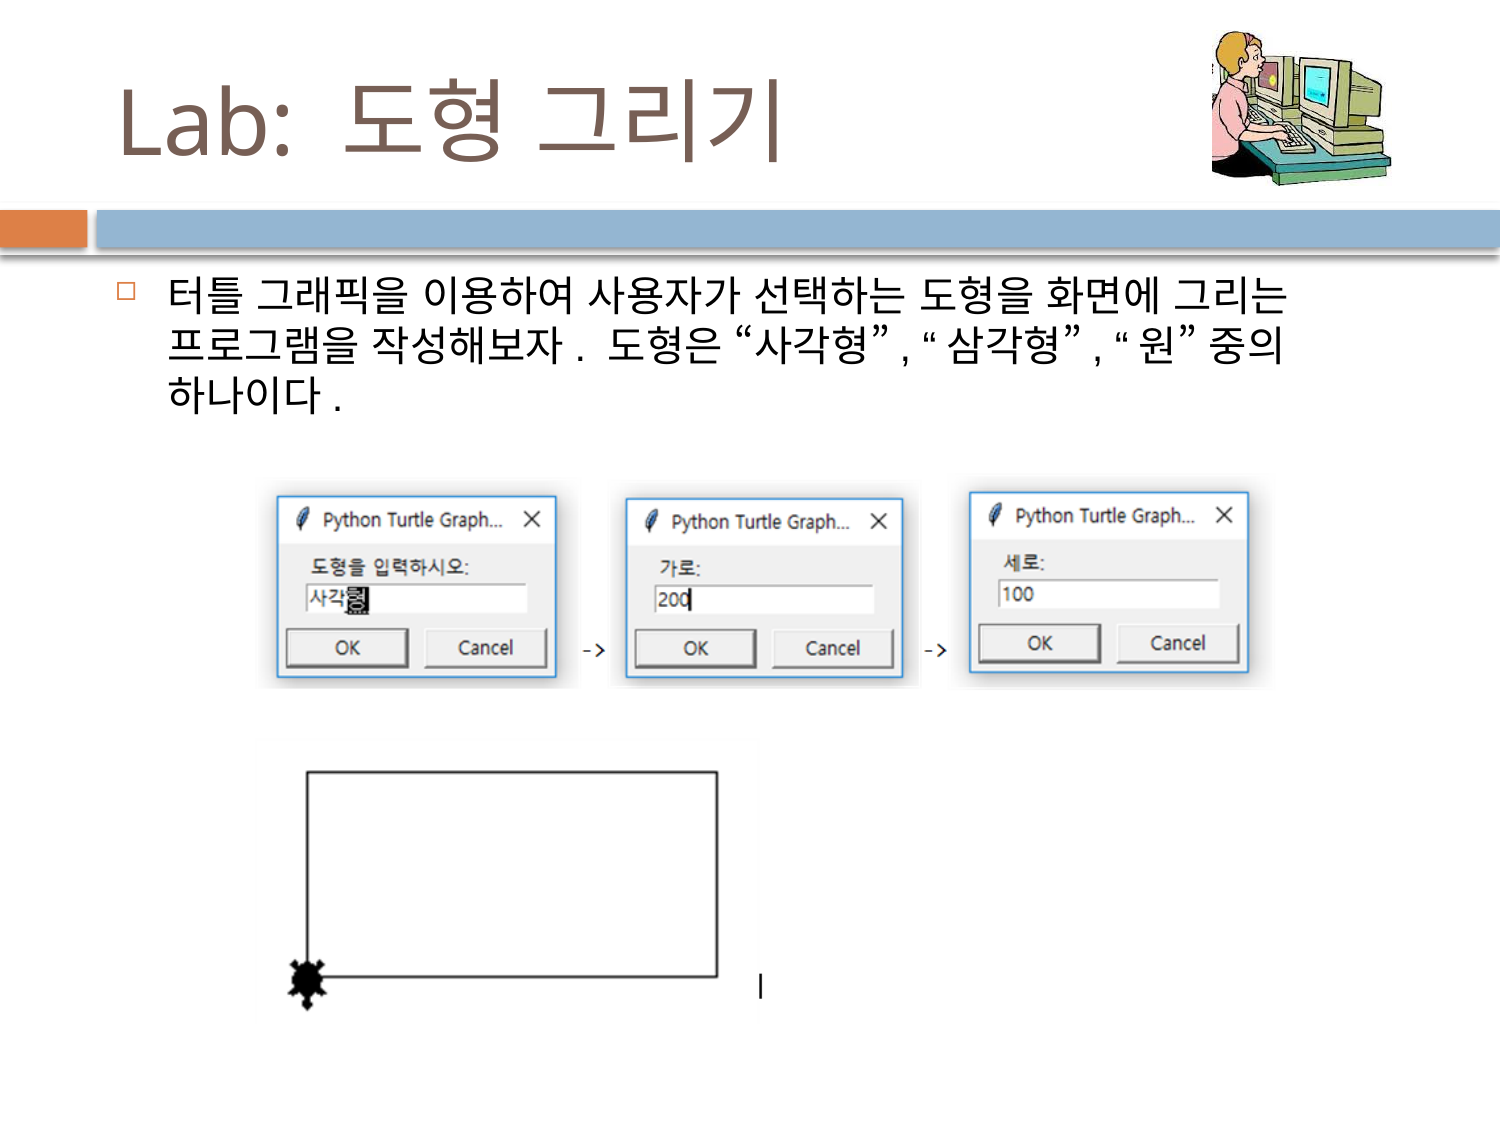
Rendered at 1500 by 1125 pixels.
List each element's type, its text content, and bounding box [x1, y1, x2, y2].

picture [249, 471, 1291, 1025]
list 터틀 그래픽을 이용하여 사용자가 선택하는 도형을 화면에 그리는 프로그램을 작성해보자. 도형은 “사각형”, “삼각형”, “원” 중의 하나이다. [100, 262, 1438, 1000]
picture [1211, 24, 1395, 188]
title Lab: 도형 그리기 [100, 37, 1438, 200]
